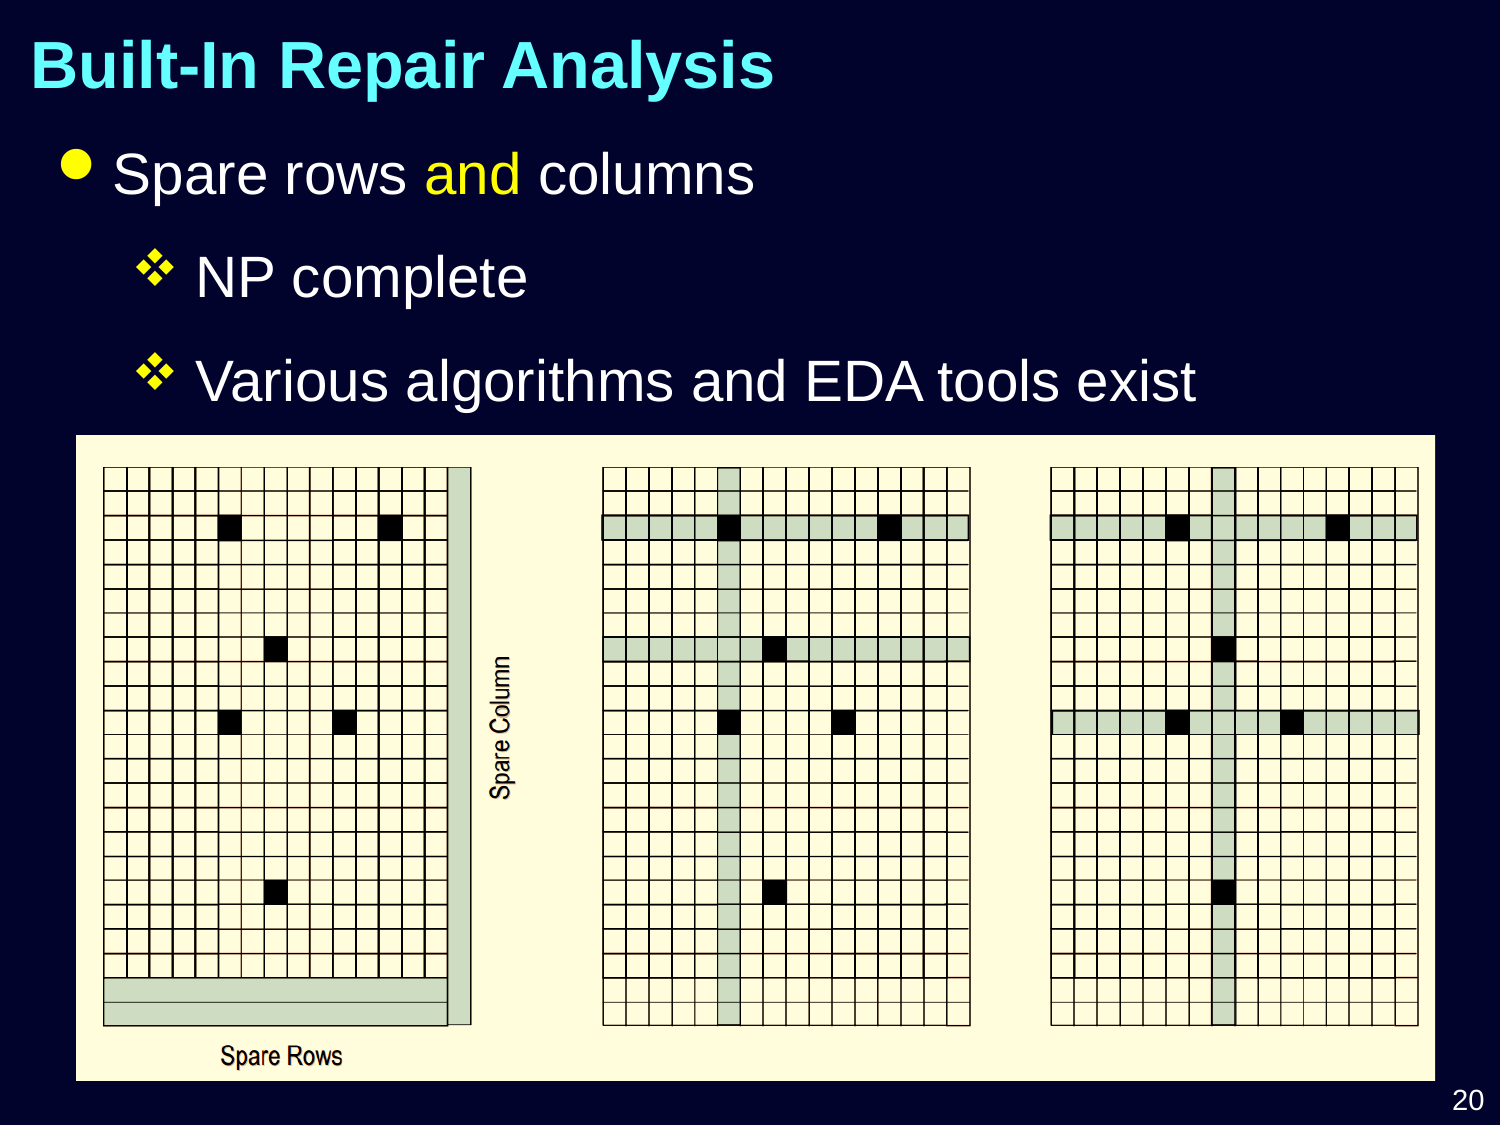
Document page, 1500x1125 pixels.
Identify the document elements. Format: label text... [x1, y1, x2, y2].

text_box Spare rows and columns NP complete Various algorithms and EDA tools exist [41, 120, 1414, 458]
slide_number 20 [1226, 1072, 1500, 1125]
title Built-In Repair Analysis [15, 15, 1463, 120]
picture [75, 434, 1436, 1082]
